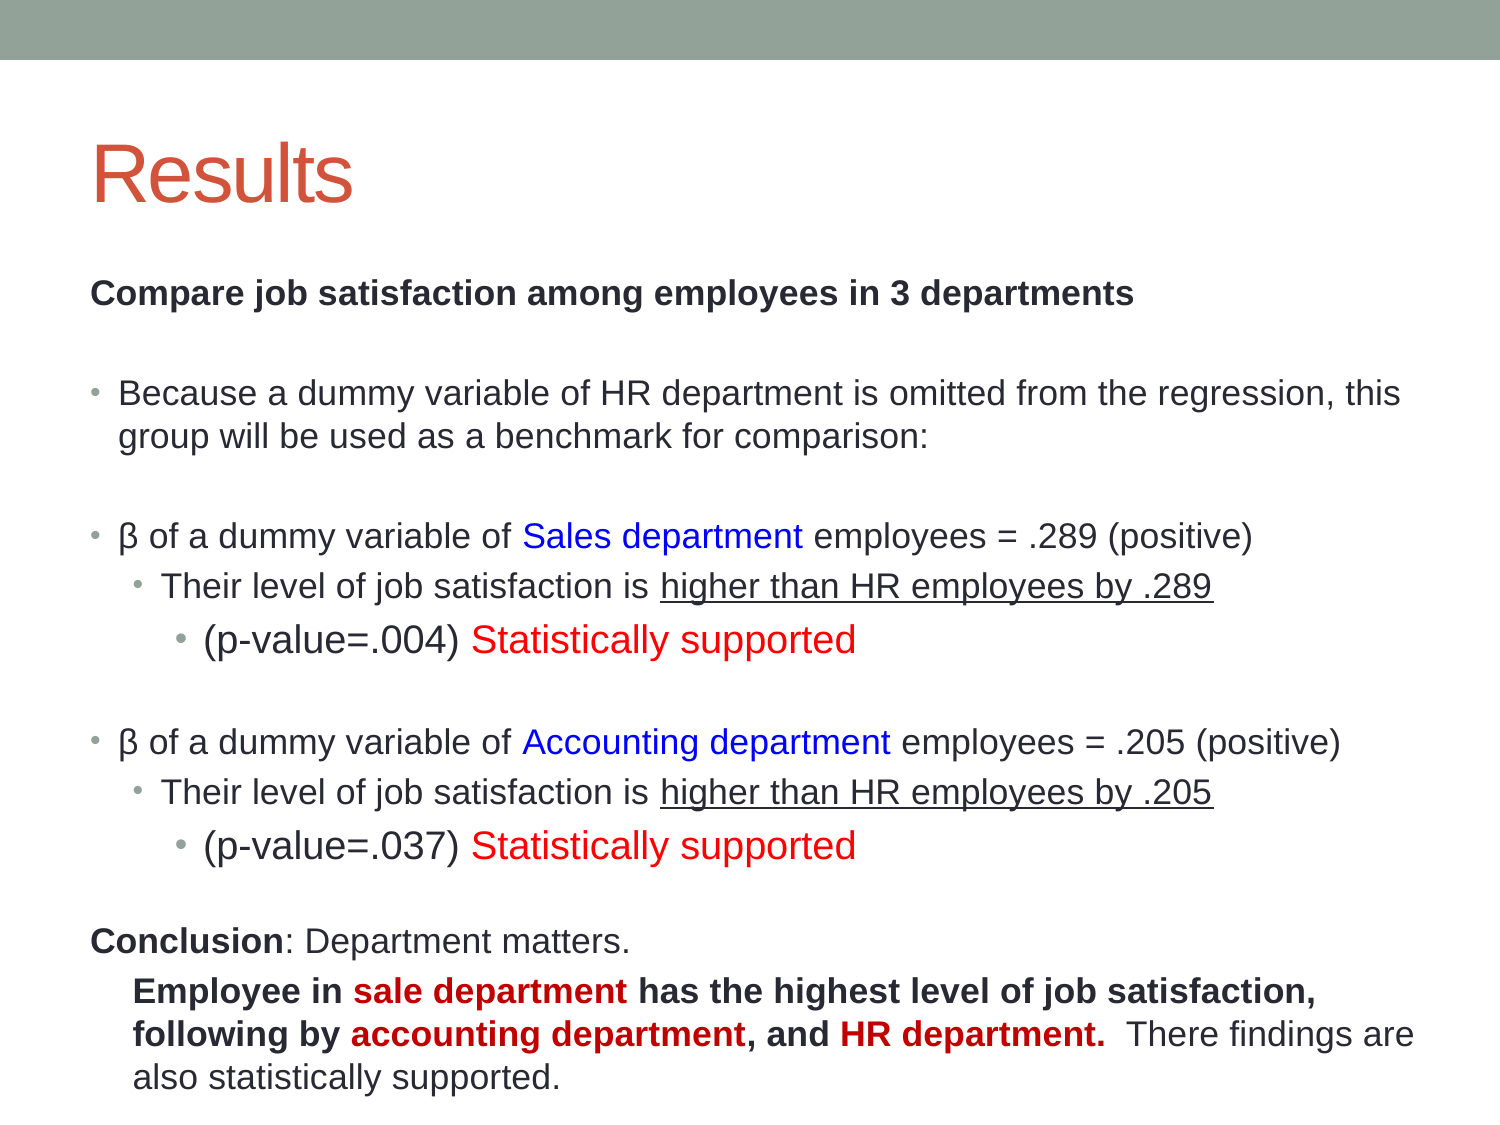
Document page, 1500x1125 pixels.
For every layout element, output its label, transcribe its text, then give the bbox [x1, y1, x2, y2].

list Compare job satisfaction among employees in 3 departments Because a dummy variable of HR department is omitted from the regression, this group will be used as a benchmark for comparison: β of a dummy variable of Sales department employees = .289 (positive) Their level of job satisfaction is higher than HR employees by .289 (p-value=.004) Statistically supported β of a dummy variable of Accounting department employees = .205 (positive) Their level of job satisfaction is higher than HR employees by .205 (p-value=.037) Statistically supported Conclusion: Department matters. Employee in sale department has the highest level of job satisfaction, following by accounting department, and HR department. There findings are also statistically supported. [75, 262, 1447, 1106]
title Results [75, 87, 1425, 250]
